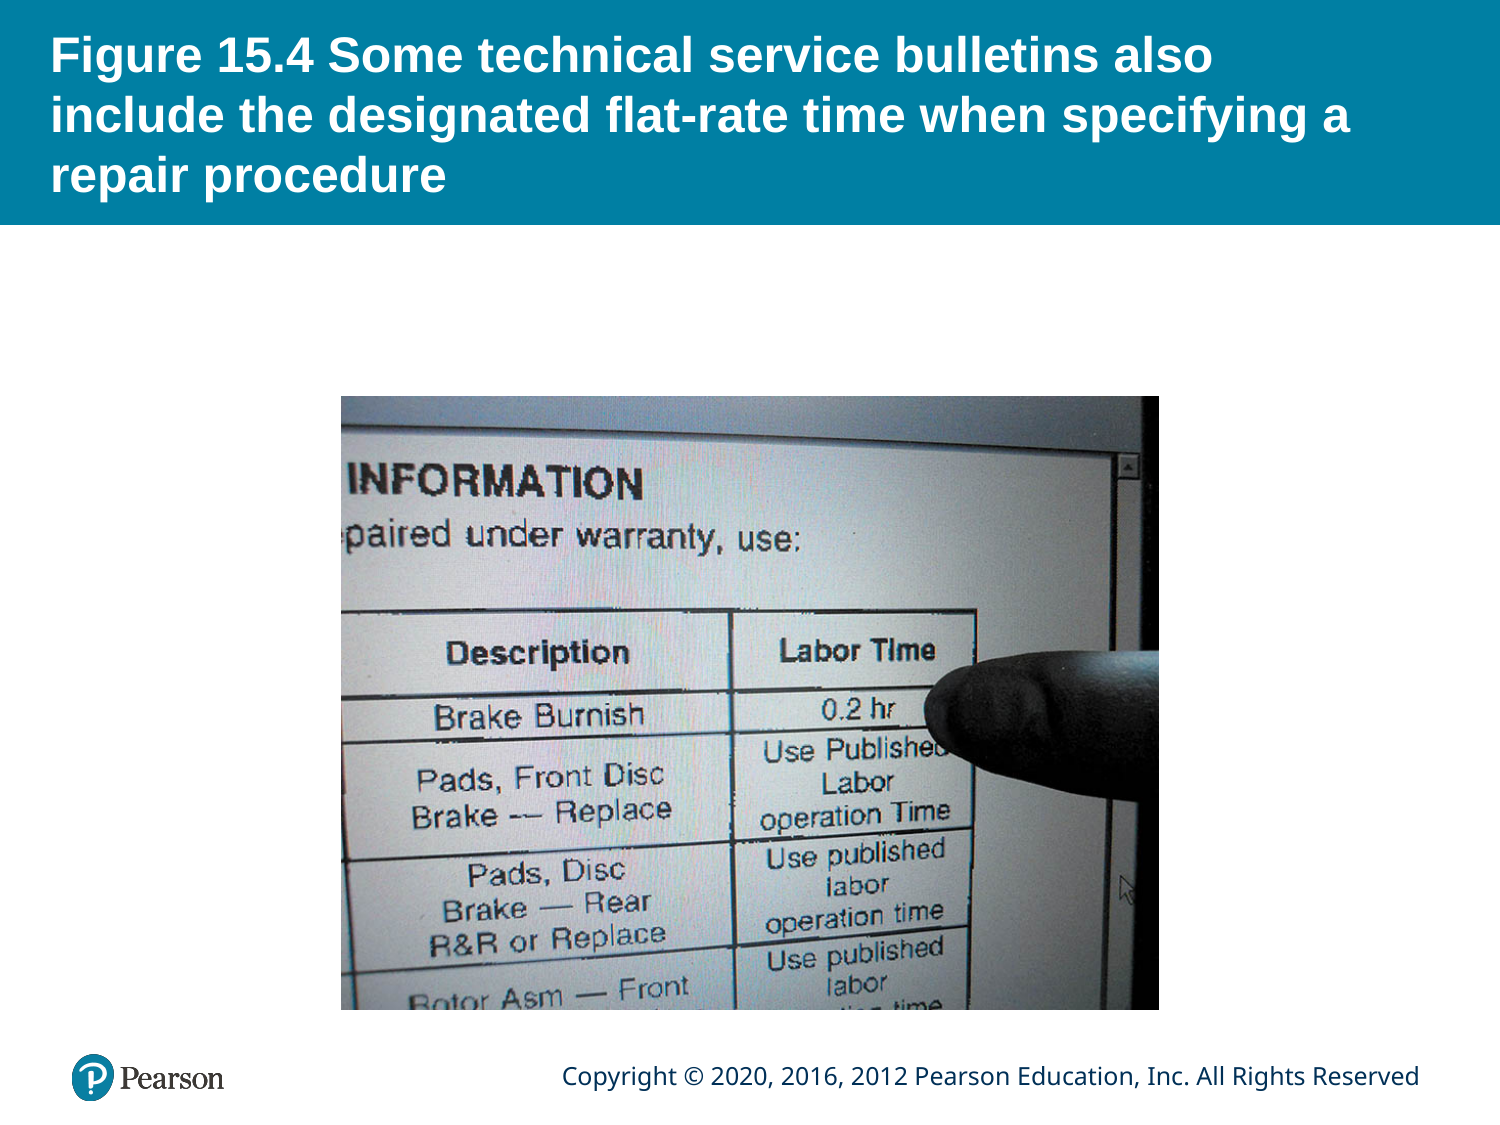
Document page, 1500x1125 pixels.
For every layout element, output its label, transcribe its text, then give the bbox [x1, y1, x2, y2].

picture [959, 36, 965, 62]
picture [827, 46, 849, 62]
picture [986, 46, 1008, 62]
picture [84, 46, 90, 62]
picture [1012, 40, 1026, 62]
picture [615, 46, 621, 62]
picture [973, 36, 979, 62]
picture [128, 46, 134, 62]
picture [287, 38, 313, 62]
picture [80, 1063, 106, 1088]
picture [799, 46, 809, 62]
picture [1045, 46, 1068, 62]
picture [711, 46, 732, 62]
picture [98, 1054, 224, 1101]
picture [684, 36, 690, 62]
picture [1075, 46, 1096, 62]
picture [855, 46, 878, 62]
picture [554, 36, 577, 62]
picture [220, 38, 234, 62]
picture [479, 40, 493, 62]
picture [1116, 46, 1137, 62]
title Figure 15.4 Some technical service bulletins also include the designated flat-rate time when specifying a repair procedure [50, 62, 1400, 203]
picture [72, 1054, 87, 1070]
picture [1159, 46, 1180, 62]
picture [898, 36, 922, 62]
picture [584, 46, 607, 62]
picture [331, 38, 358, 62]
picture [145, 46, 151, 62]
picture [1185, 46, 1211, 62]
picture [247, 38, 270, 62]
picture [159, 46, 173, 62]
picture [177, 46, 200, 62]
picture [815, 46, 821, 62]
picture [395, 46, 432, 62]
picture [438, 46, 461, 62]
picture [497, 46, 520, 62]
picture [928, 46, 934, 62]
picture [767, 46, 795, 62]
picture [1145, 36, 1151, 62]
picture [1032, 46, 1037, 62]
picture [738, 46, 761, 62]
picture [363, 46, 389, 62]
picture [97, 46, 121, 62]
picture [54, 38, 78, 62]
picture [627, 46, 649, 62]
picture [72, 1088, 83, 1101]
picture [341, 396, 1159, 1010]
picture [945, 46, 951, 62]
picture [655, 46, 676, 62]
picture [525, 46, 547, 62]
